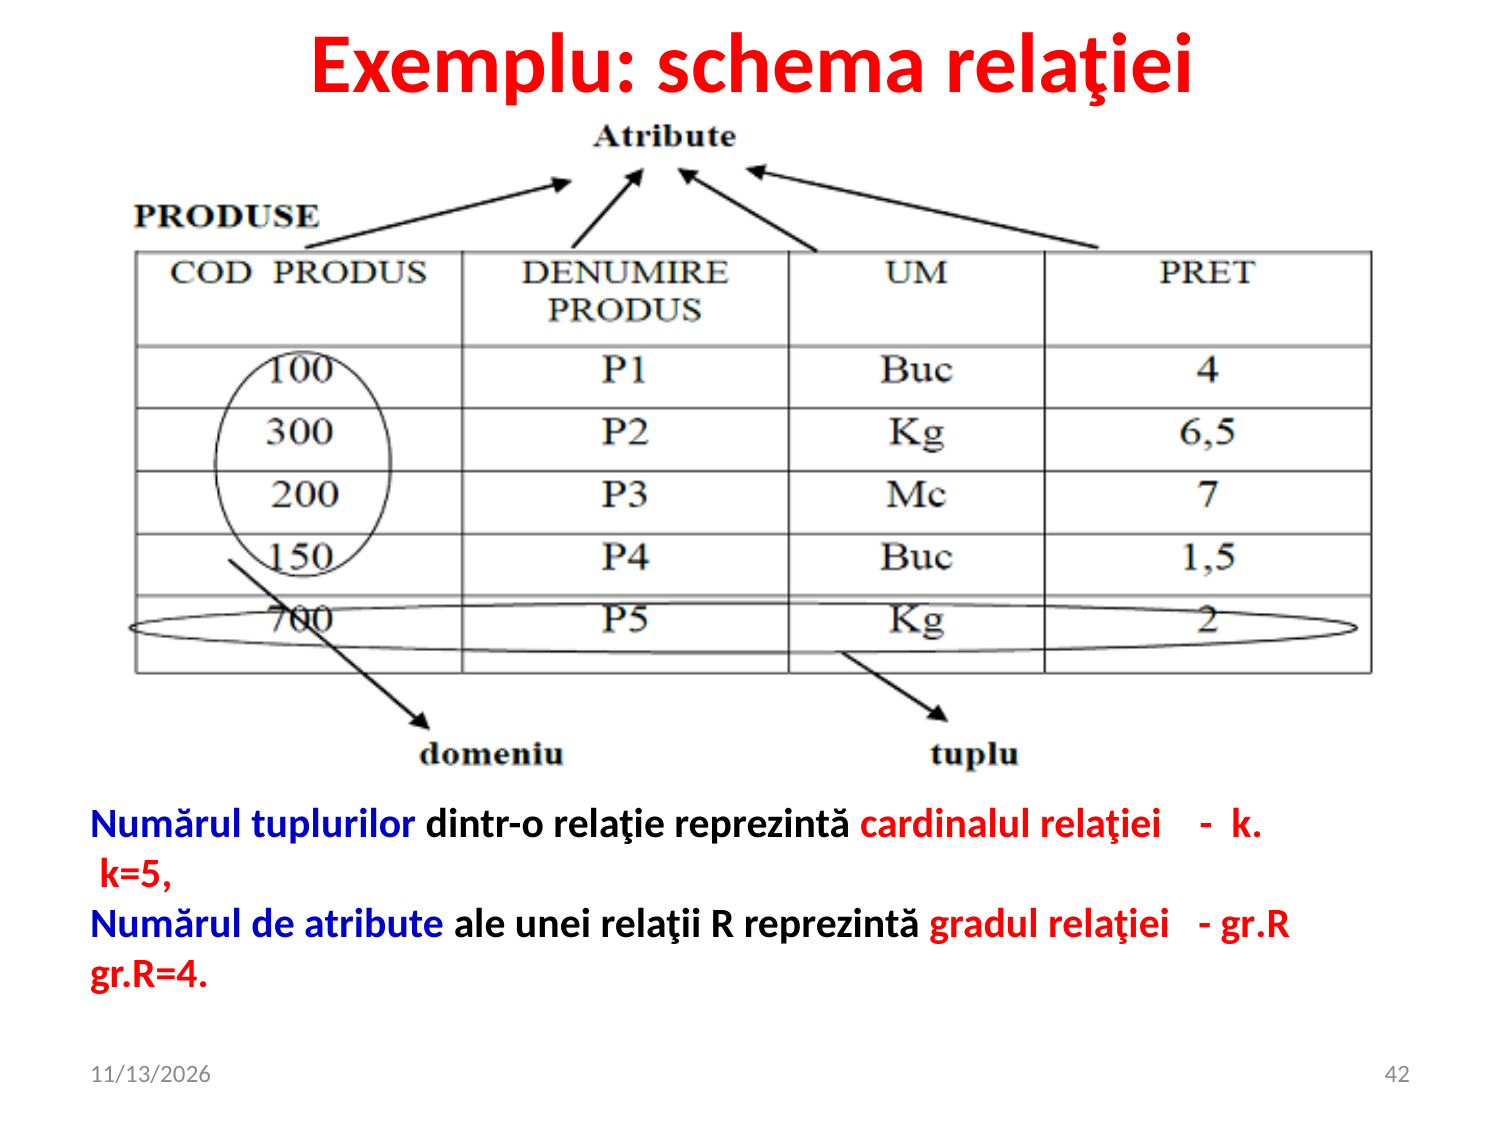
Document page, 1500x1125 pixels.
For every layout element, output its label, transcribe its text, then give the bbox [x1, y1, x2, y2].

title Exemplu: schema relaţiei [87, 0, 1438, 110]
text_box Numărul tuplurilor dintr-o relaţie reprezintă cardinalul relaţiei - k. k=5, Numărul de atribute ale unei relaţii R reprezintă gradul relaţiei - gr.R gr.R=4. [75, 797, 1463, 1054]
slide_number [75, 1042, 425, 1103]
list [37, 112, 1476, 788]
slide_number 42 [1074, 1042, 1425, 1103]
